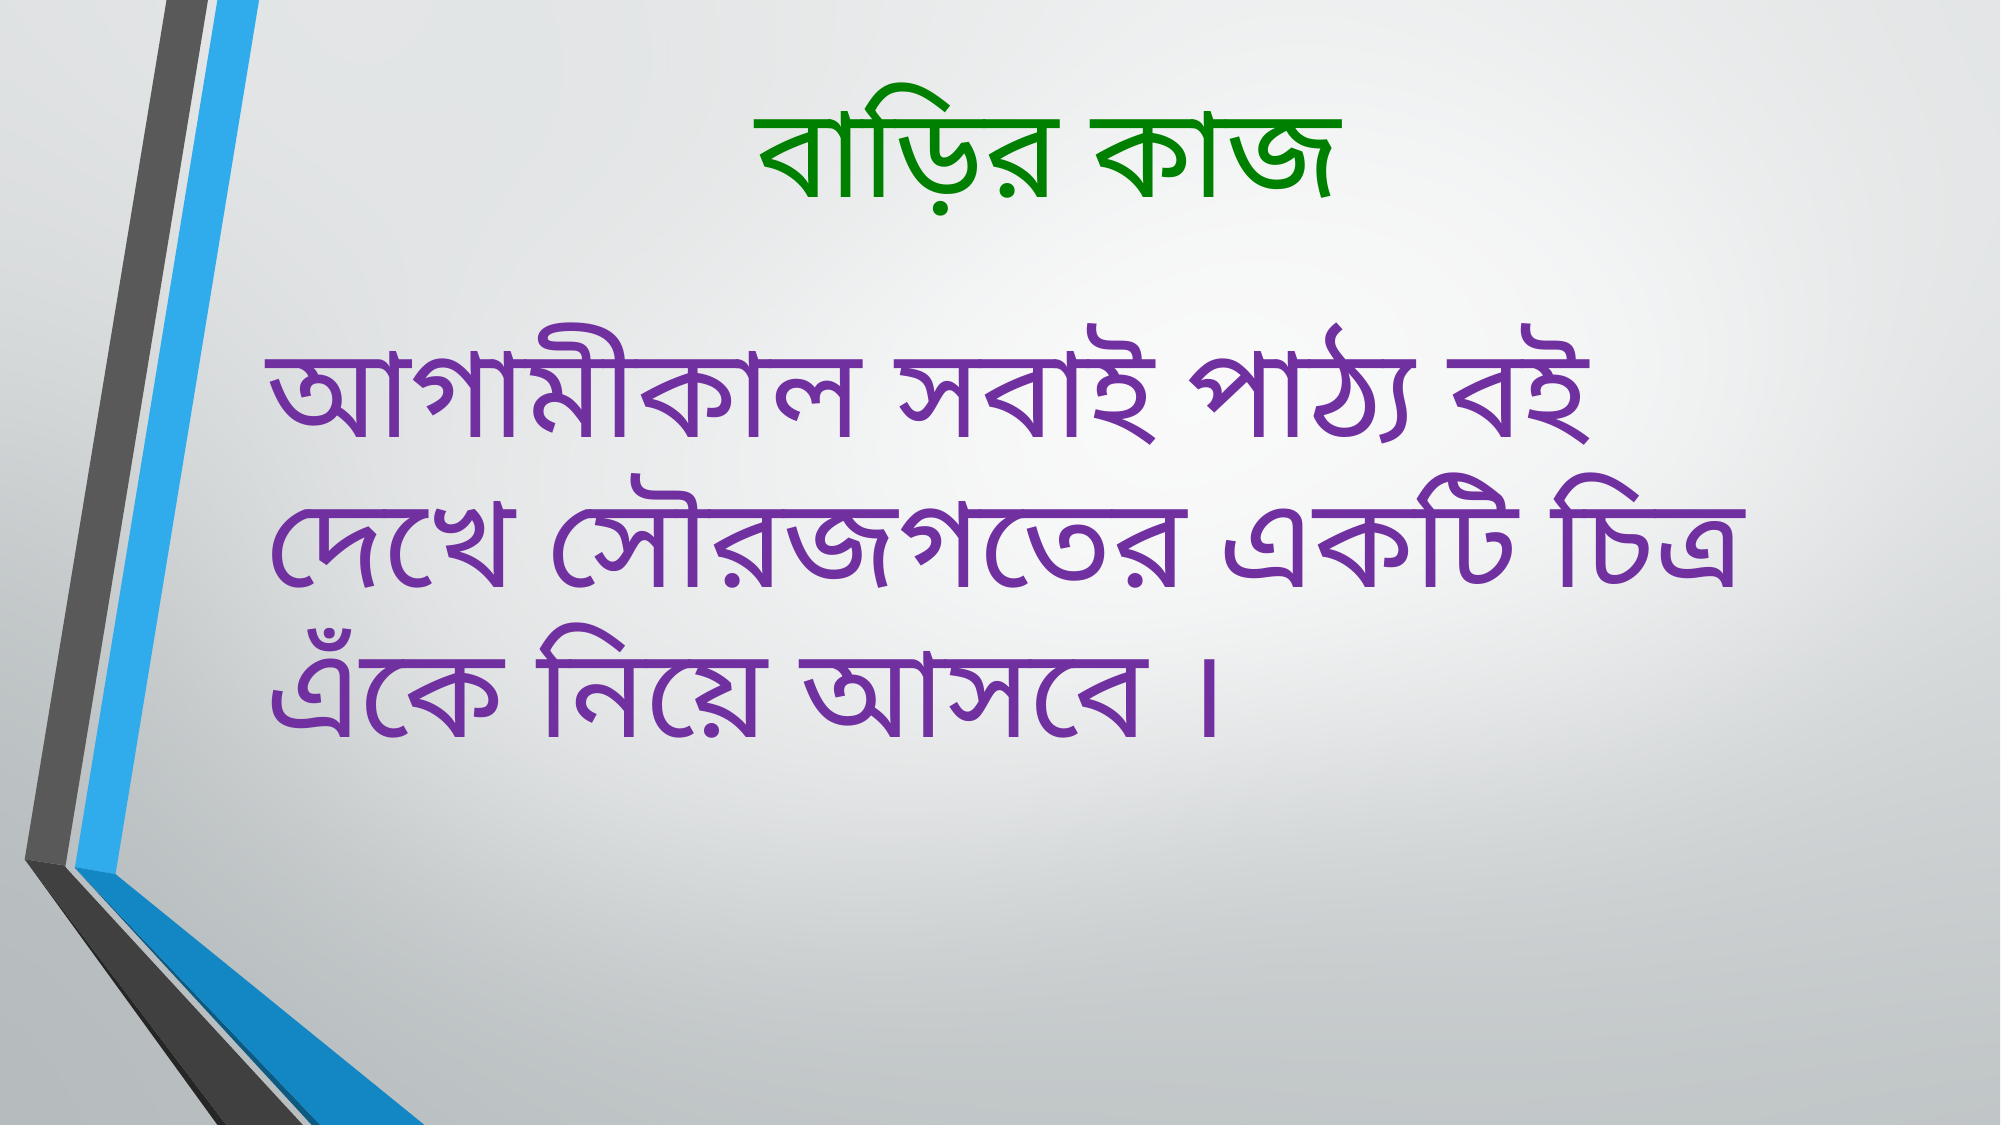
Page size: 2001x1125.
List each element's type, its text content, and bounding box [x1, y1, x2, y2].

text_box বাড়ির কাজ আগামীকাল সবাই পাঠ্য বই দেখে সৌরজগতের একটি চিত্র এঁকে নিয়ে আসবে । [251, 64, 1845, 770]
